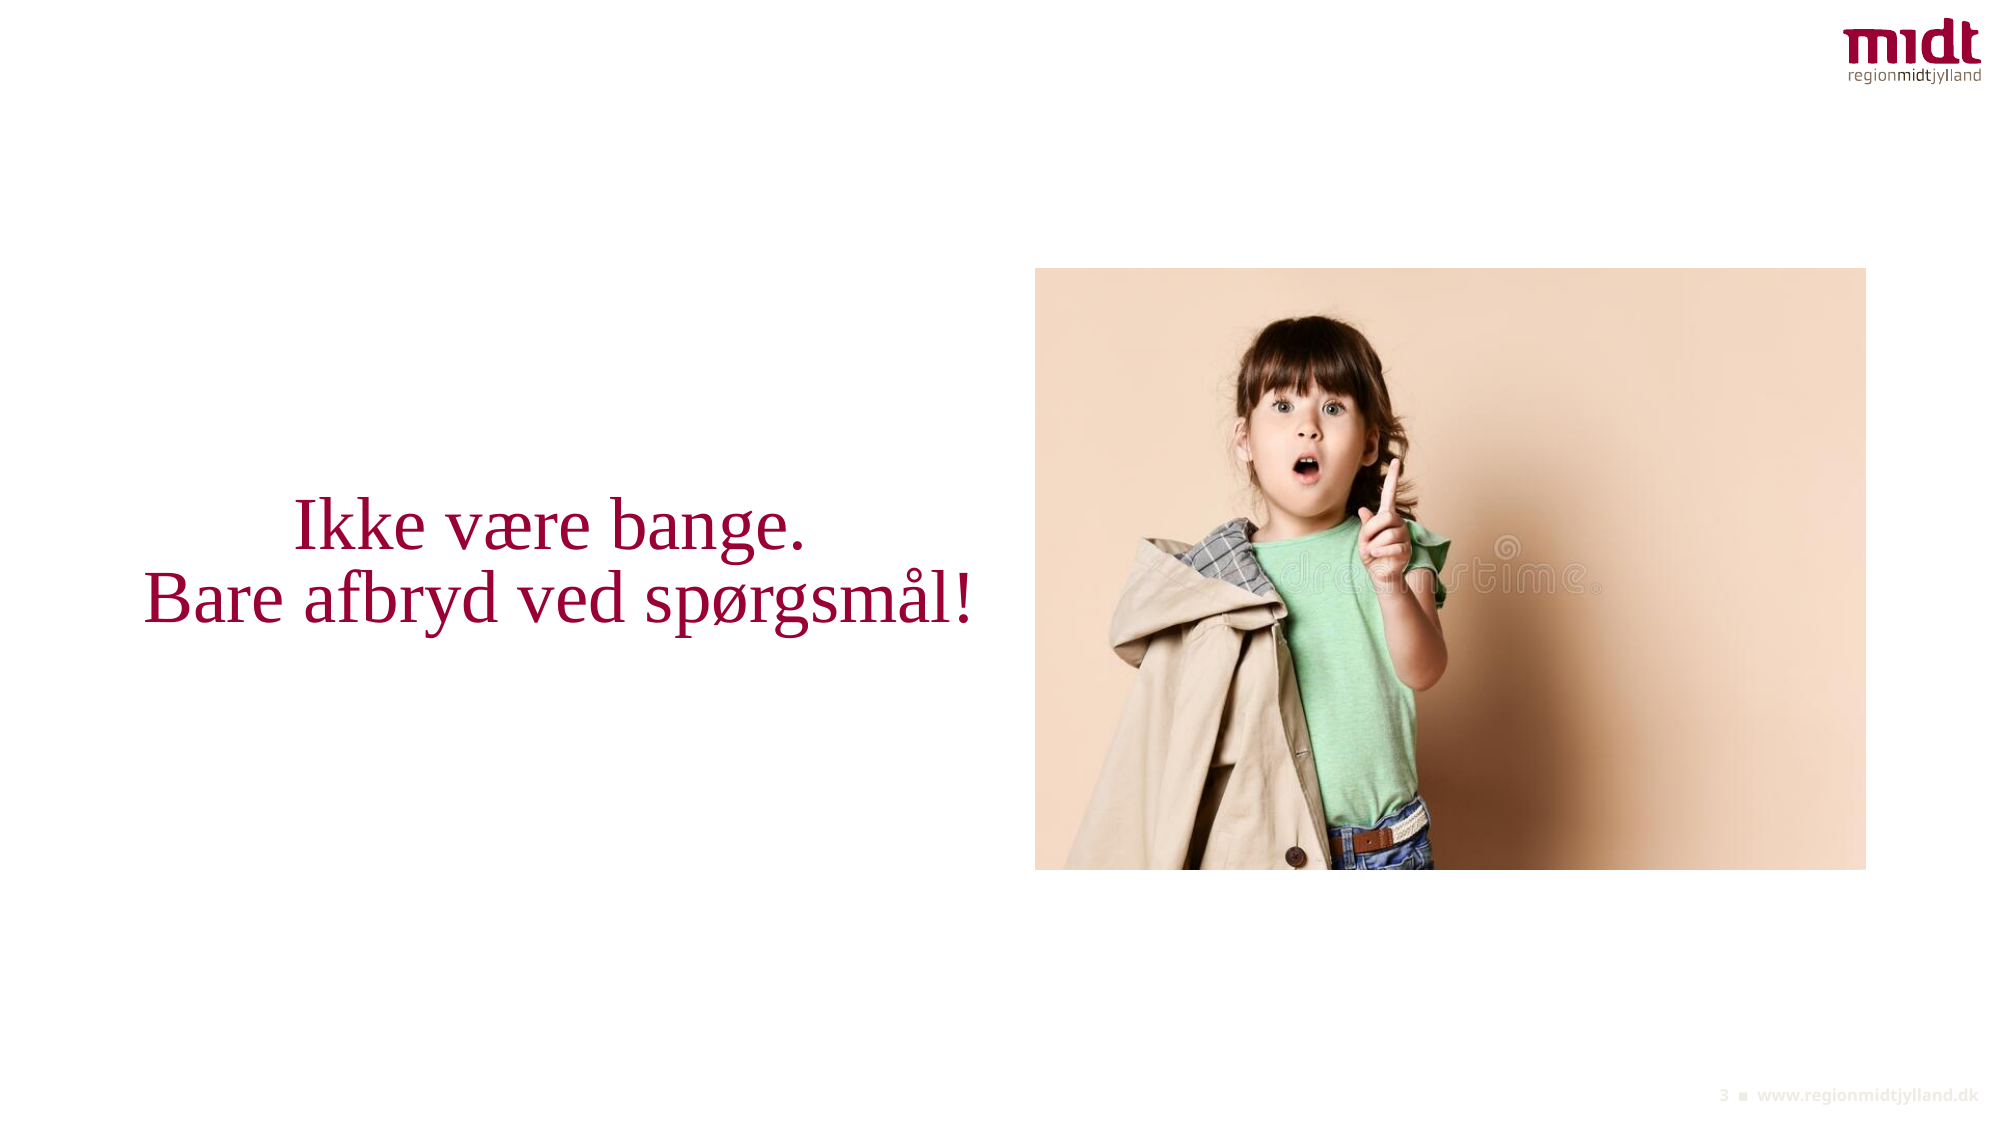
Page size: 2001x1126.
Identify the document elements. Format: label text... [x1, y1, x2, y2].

title Ikke være bange. Bare afbryd ved spørgsmål! [119, 488, 1002, 637]
picture [1035, 267, 1866, 870]
